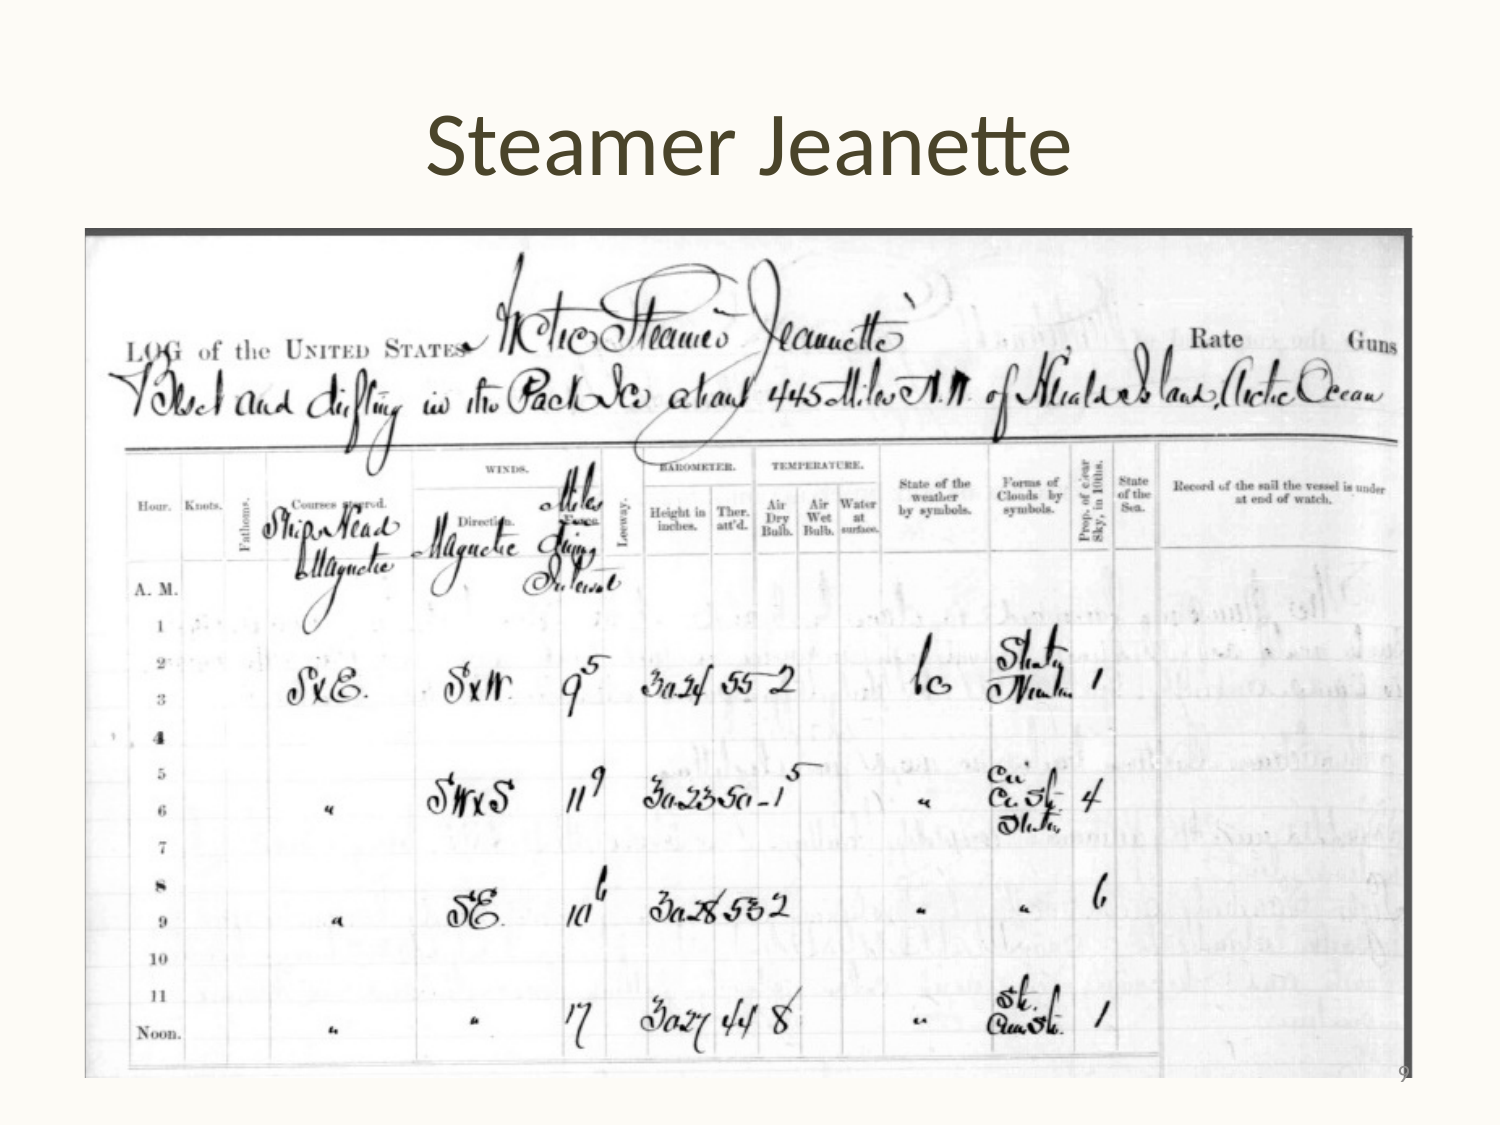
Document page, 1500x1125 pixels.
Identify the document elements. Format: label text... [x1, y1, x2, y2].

slide_number 9 [1074, 1042, 1425, 1103]
title Steamer Jeanette [74, 44, 1426, 233]
picture [84, 228, 1414, 1078]
